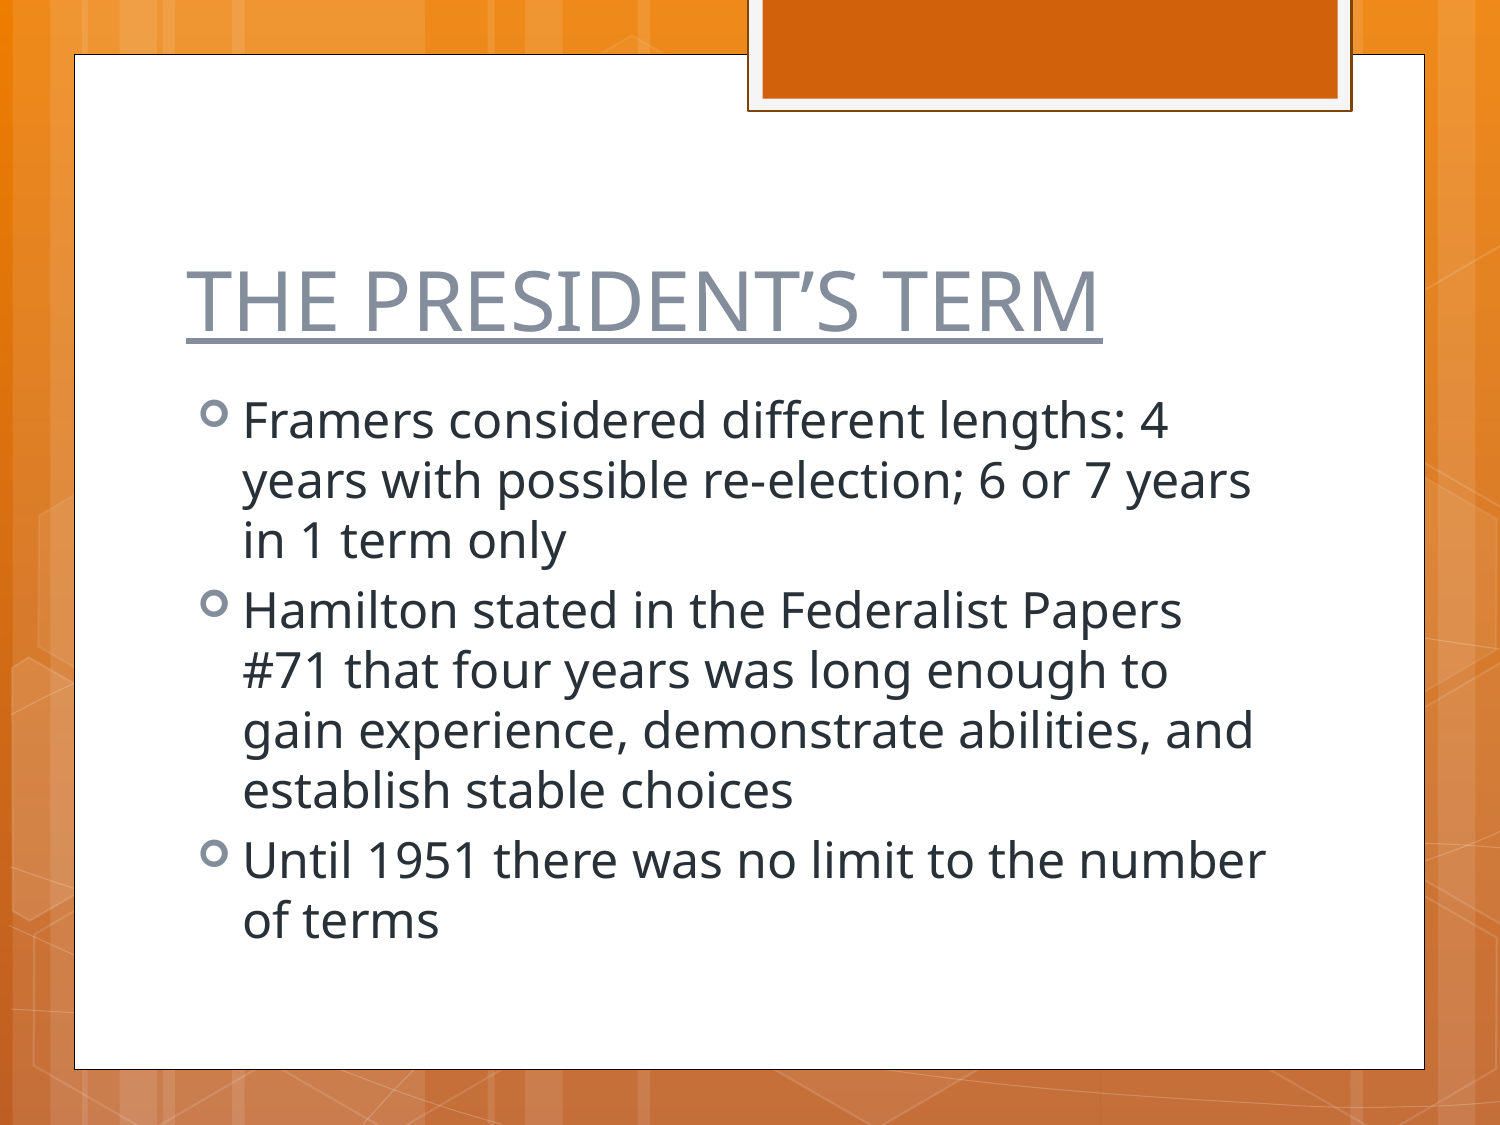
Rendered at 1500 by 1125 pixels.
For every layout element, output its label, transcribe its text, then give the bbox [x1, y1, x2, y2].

title THE PRESIDENT’S TERM [171, 168, 1324, 357]
list Framers considered different lengths: 4 years with possible re-election; 6 or 7 years in 1 term only Hamilton stated in the Federalist Papers #71 that four years was long enough to gain experience, demonstrate abilities, and establish stable choices Until 1951 there was no limit to the number of terms [171, 381, 1283, 957]
